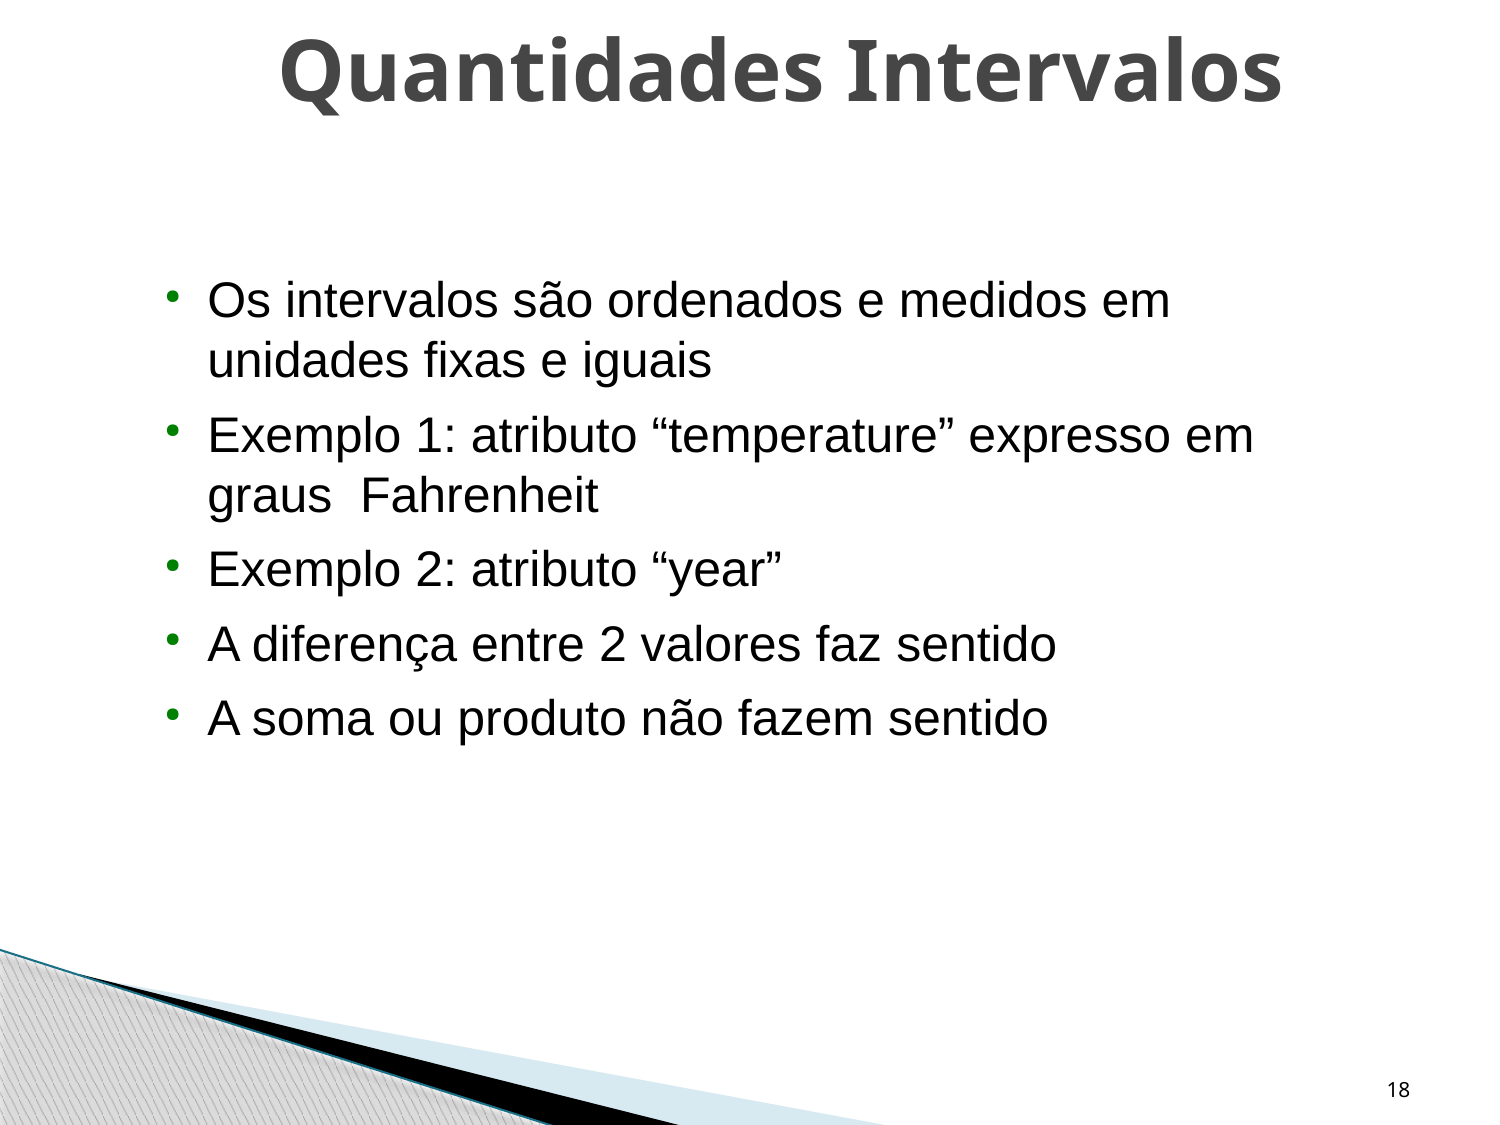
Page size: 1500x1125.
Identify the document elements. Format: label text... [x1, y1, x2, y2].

slide_number 18 [1299, 1052, 1425, 1113]
text_box Os intervalos são ordenados e medidos em unidades fixas e iguais Exemplo 1: atributo “temperature” expresso em graus Fahrenheit Exemplo 2: atributo “year” A diferença entre 2 valores faz sentido A soma ou produto não fazem sentido [149, 260, 1353, 753]
title Quantidades Intervalos [262, 0, 1500, 148]
